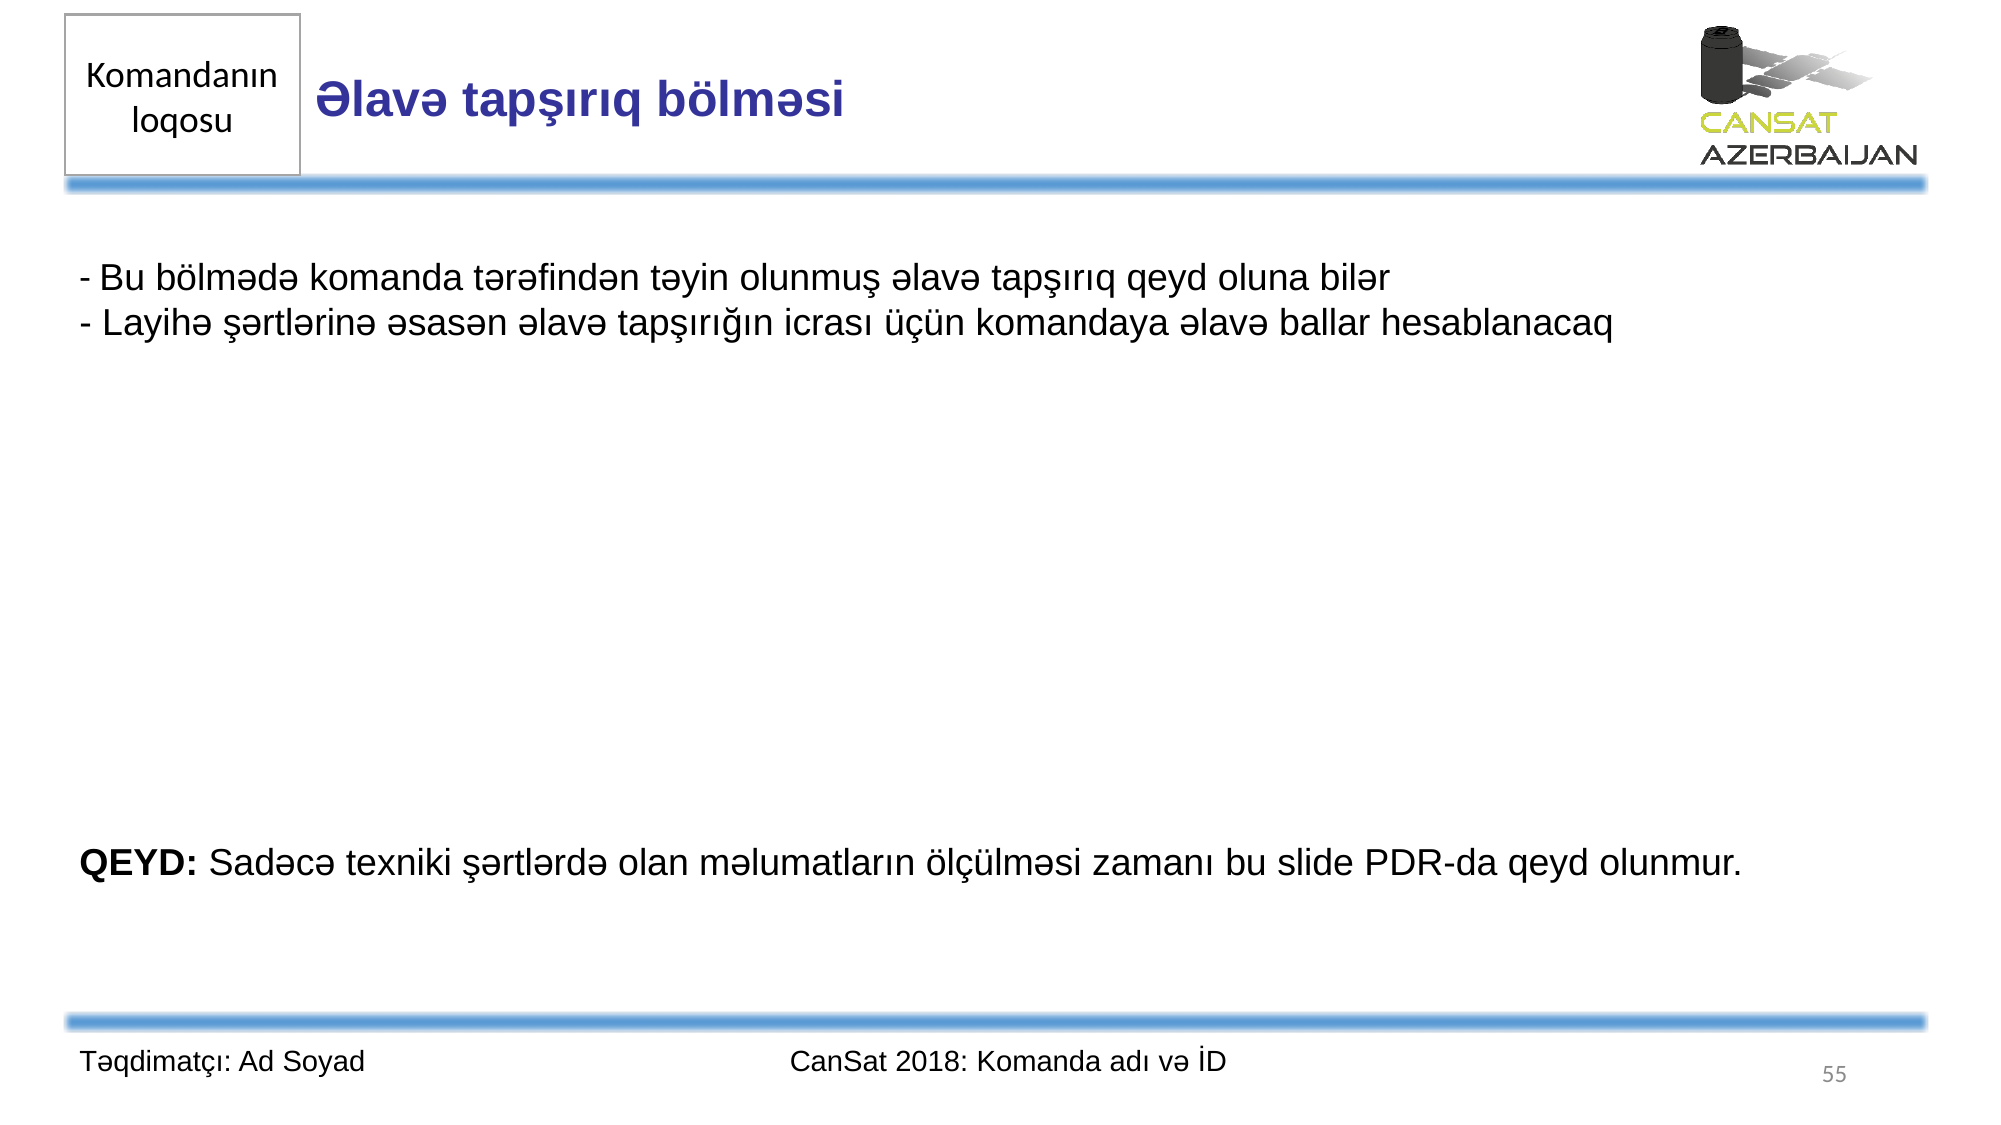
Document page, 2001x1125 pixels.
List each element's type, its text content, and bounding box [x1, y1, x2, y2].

text_box Əlavə tapşırıq bölməsi [299, 42, 1619, 150]
text_box CanSat 2018: Komanda adı və İD [774, 1035, 1249, 1086]
text_box - Bu bölmədə komanda tərəfindən təyin olunmuş əlavə tapşırıq qeyd oluna bilər - Layihə şərtlərinə əsasən əlavə tapşırığın icrası üçün komandaya əlavə ballar hesablanacaq QEYD: Sadəcə texniki şərtlərdə olan məlumatların ölçülməsi zamanı bu slide PDR-da qeyd olunmur. [64, 245, 1944, 891]
text_box Təqdimatçı: Ad Soyad [64, 1035, 507, 1086]
slide_number 55 [1412, 1042, 1863, 1103]
text_box [71, 182, 1619, 187]
picture [1619, 0, 2000, 217]
text_box Komandanın loqosu [64, 13, 301, 176]
text_box [71, 1020, 1921, 1025]
